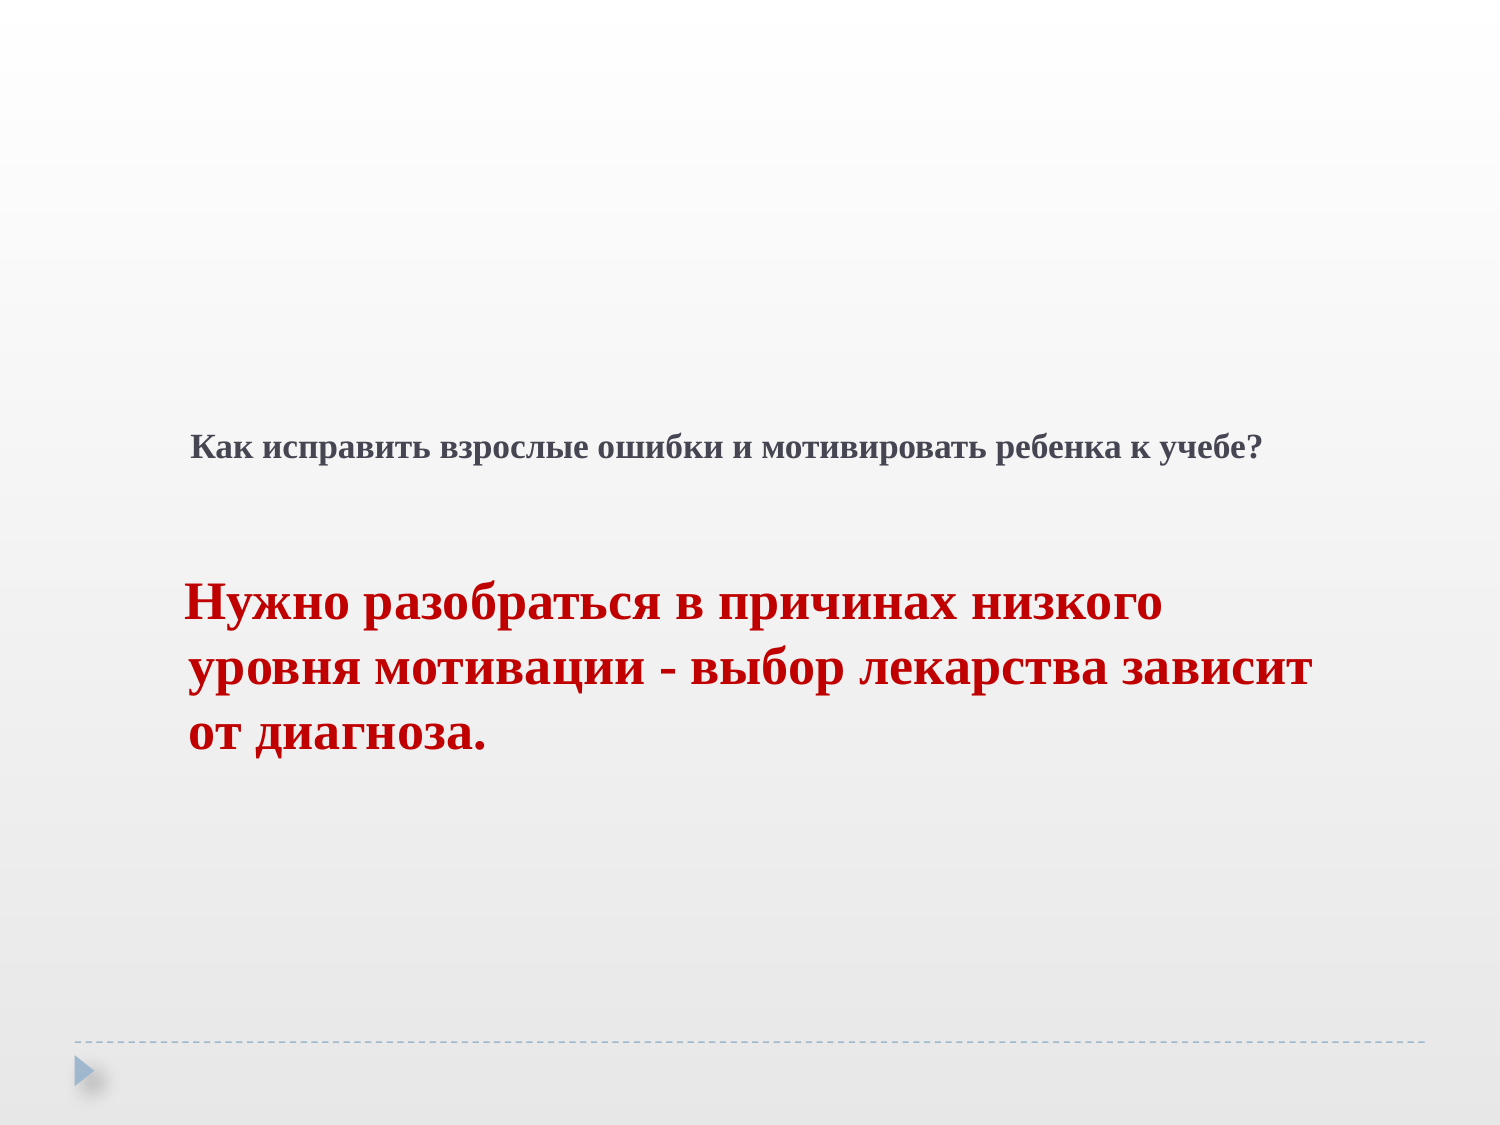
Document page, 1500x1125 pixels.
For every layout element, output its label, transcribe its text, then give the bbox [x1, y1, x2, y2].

list Нужно разобраться в причинах низкого уровня мотивации - выбор лекарства зависит от диагноза. [128, 480, 1339, 999]
title Как исправить взрослые ошибки и мотивировать ребенка к учебе? [175, 24, 1350, 516]
